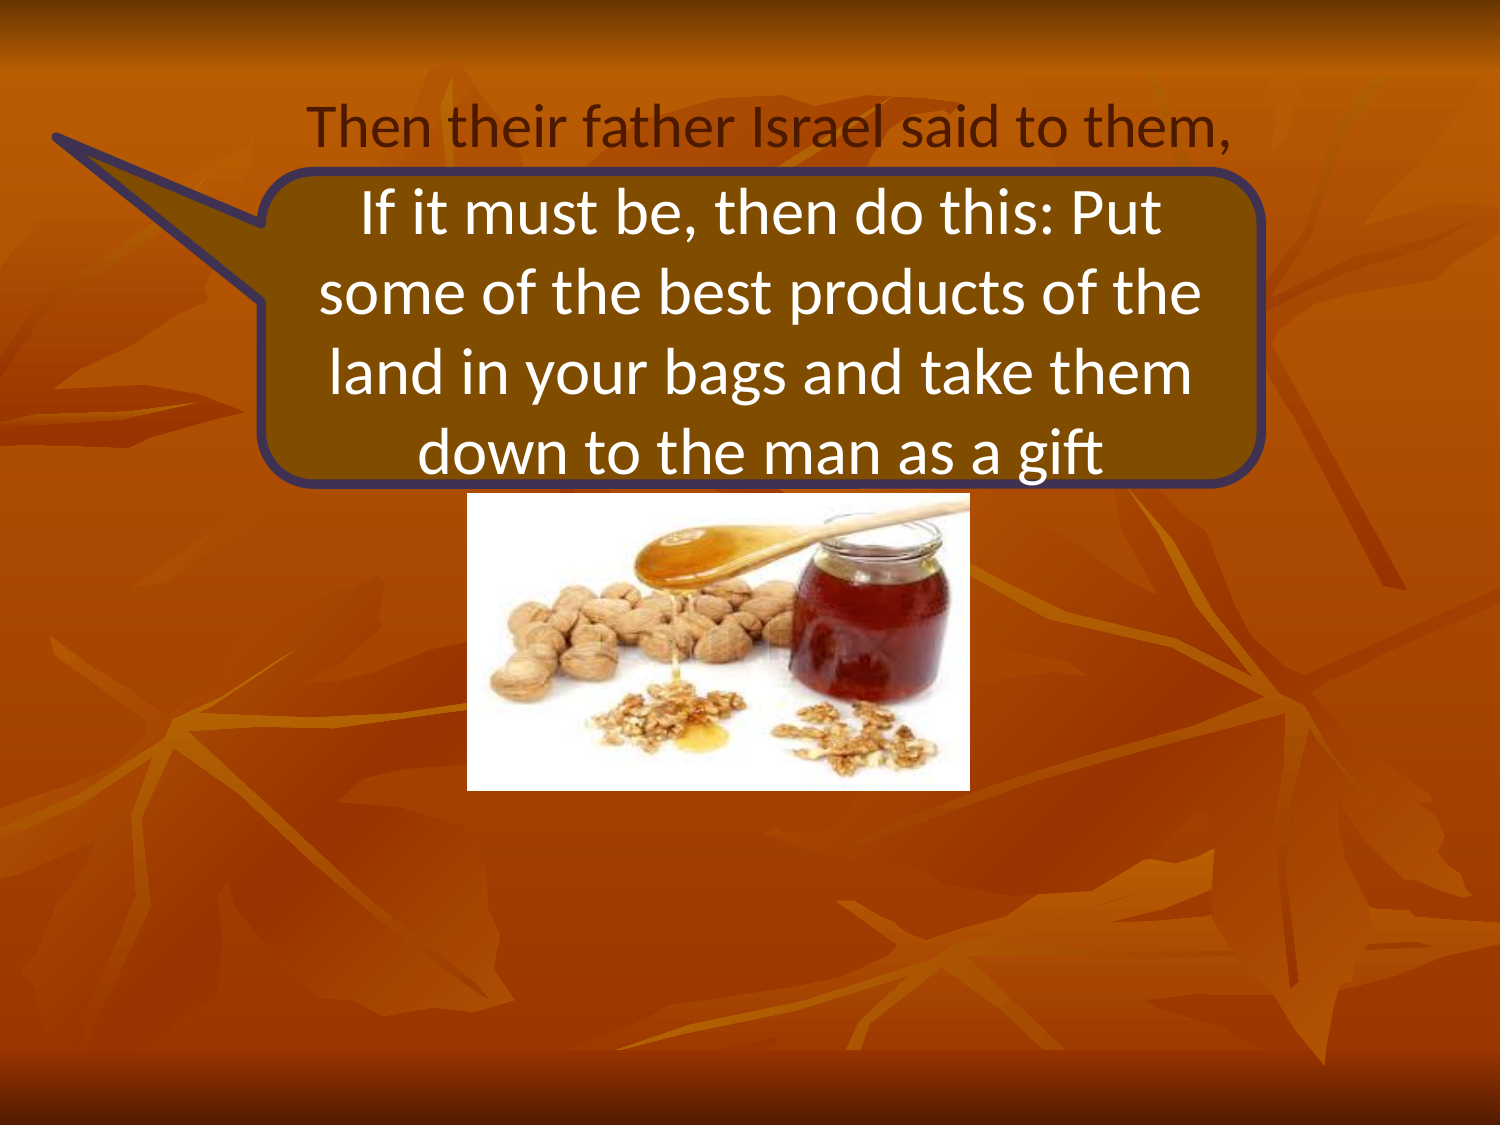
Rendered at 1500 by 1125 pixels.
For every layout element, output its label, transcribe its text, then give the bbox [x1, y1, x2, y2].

title Then their father Israel said to them, [123, 0, 1412, 222]
text_box If it must be, then do this: Put some of the best products of the land in your bags and take them down to the man as a gift [56, 137, 1262, 485]
picture [467, 493, 970, 792]
